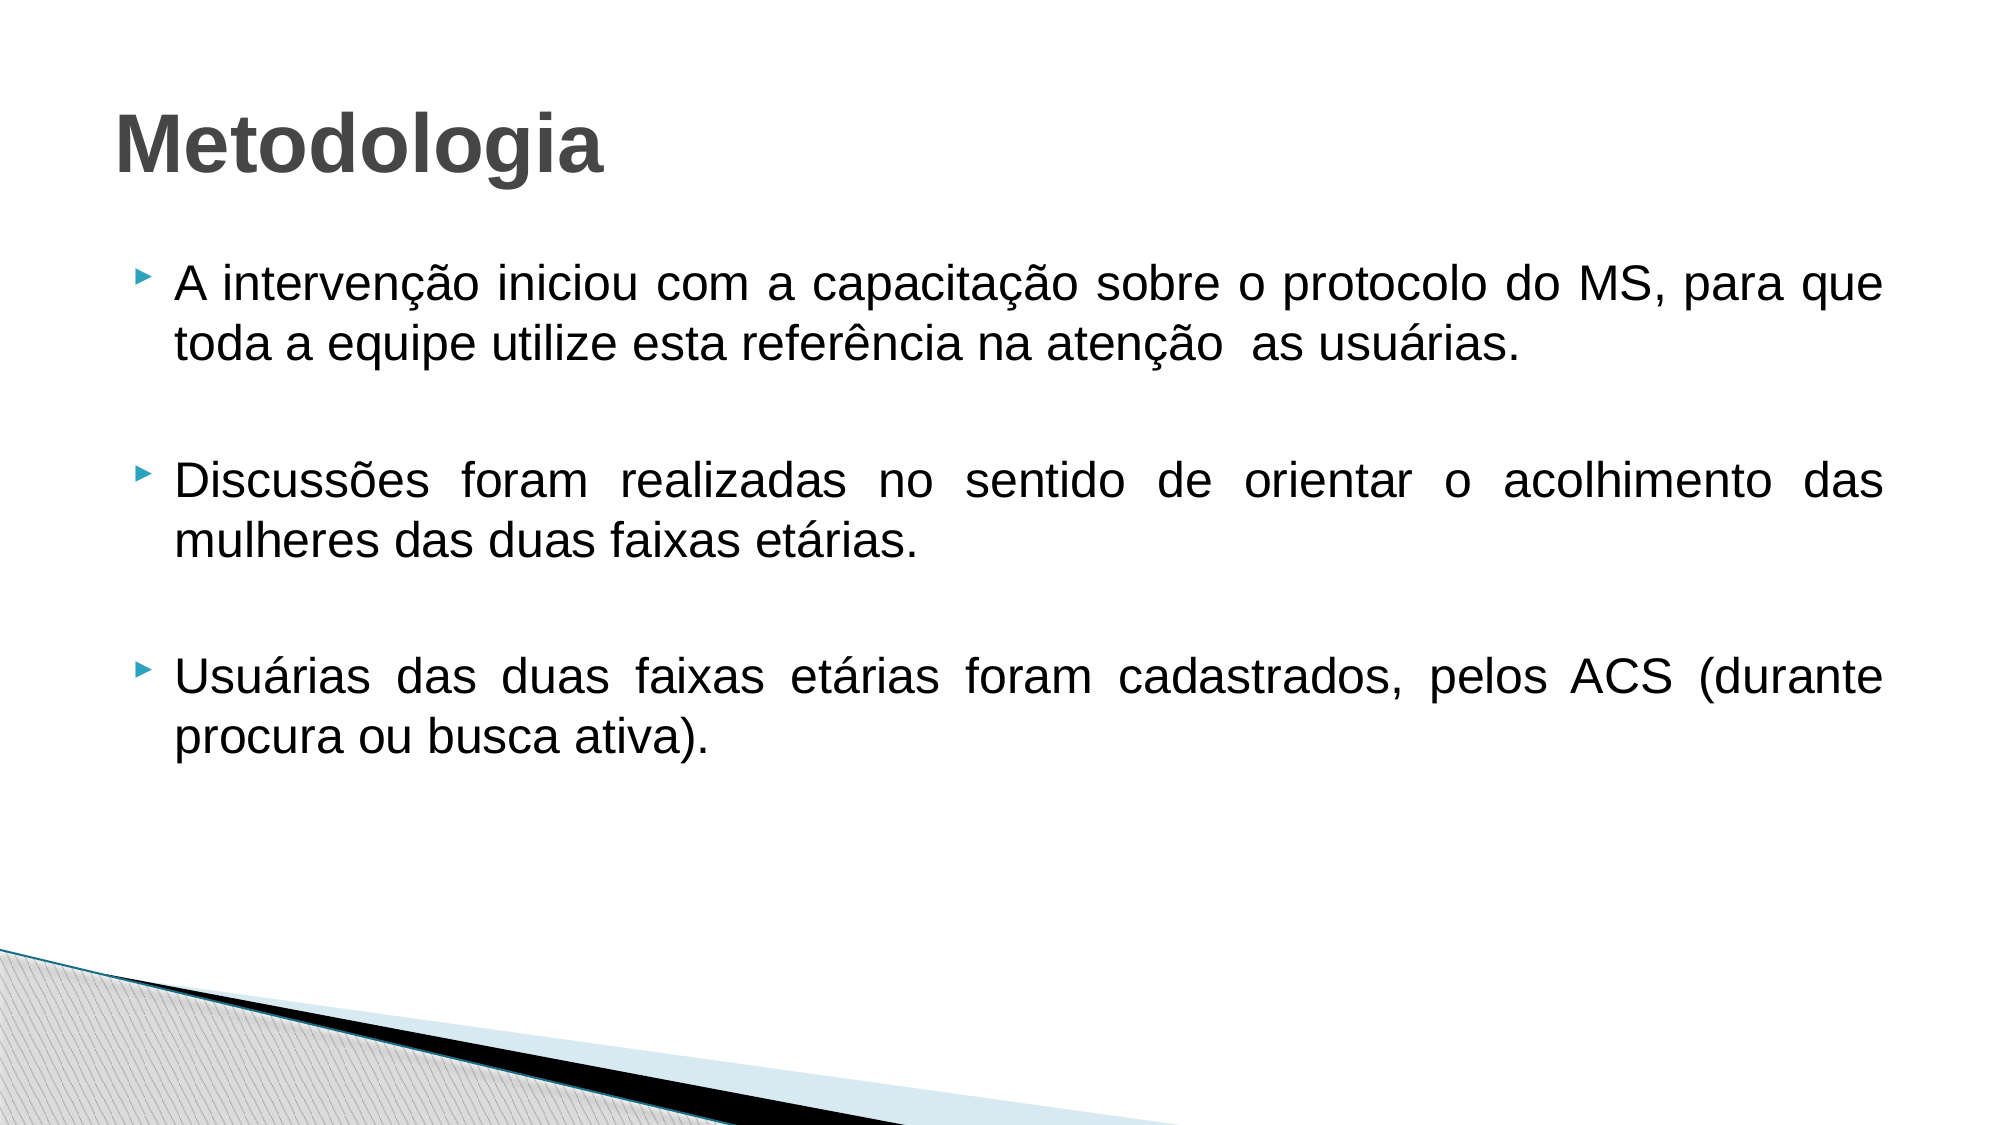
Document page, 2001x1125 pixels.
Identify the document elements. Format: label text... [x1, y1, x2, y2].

title Metodologia [99, 45, 1900, 233]
list A intervenção iniciou com a capacitação sobre o protocolo do MS, para que toda a equipe utilize esta referência na atenção as usuárias. Discussões foram realizadas no sentido de orientar o acolhimento das mulheres das duas faixas etárias. Usuárias das duas faixas etárias foram cadastrados, pelos ACS (durante procura ou busca ativa). [99, 243, 1900, 986]
